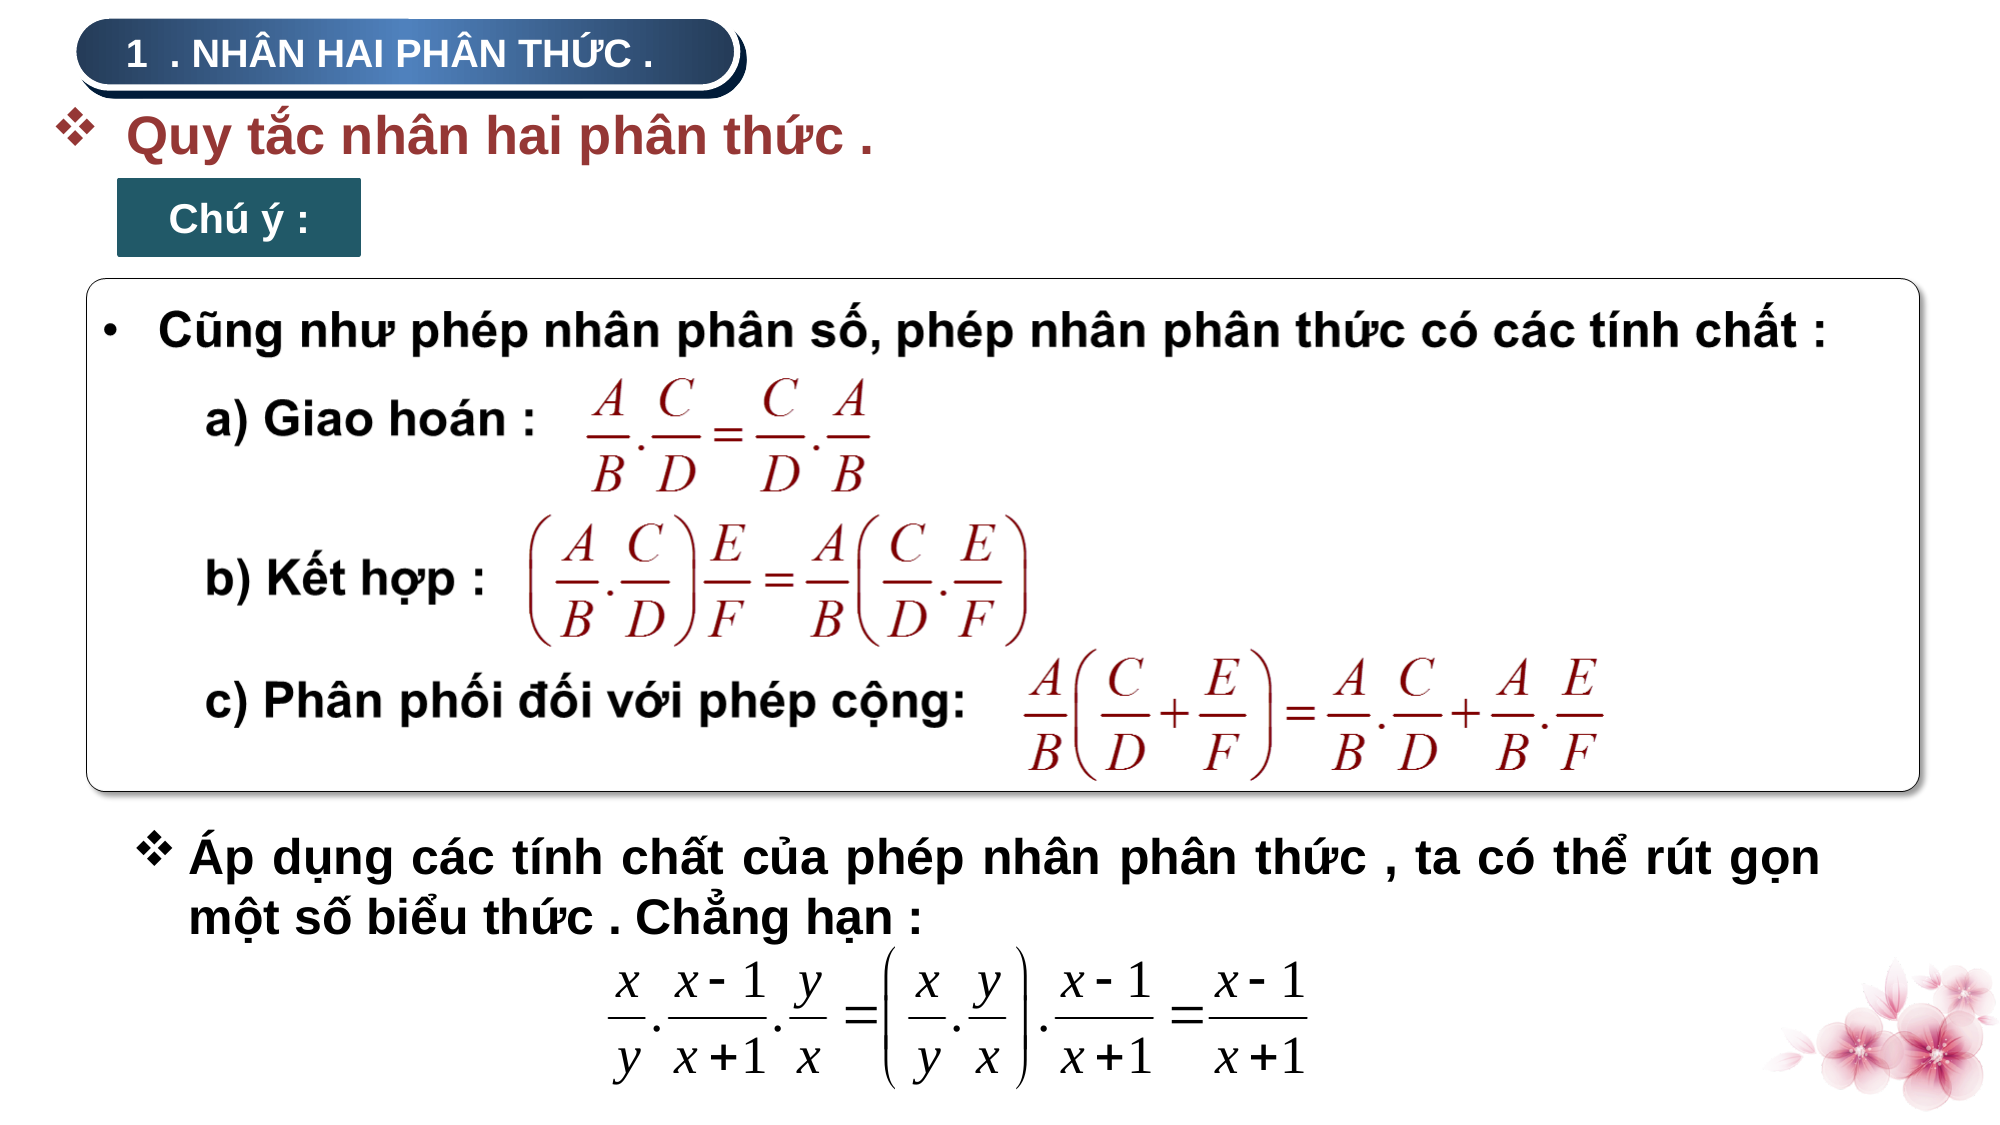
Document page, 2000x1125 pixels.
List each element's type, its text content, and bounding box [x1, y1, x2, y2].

text_box Quy tắc nhân hai phân thức . [37, 93, 919, 173]
picture [73, 274, 1933, 806]
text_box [599, 937, 1318, 1099]
text_box Áp dụng các tính chất của phép nhân phân thức , ta có thể rút gọn một số biểu thức . Chẳng hạn : [117, 817, 1838, 952]
text_box Chú ý : [117, 178, 361, 257]
text_box 1 . NHÂN HAI PHÂN THỨC . [73, 15, 738, 88]
picture [1762, 957, 2000, 1125]
